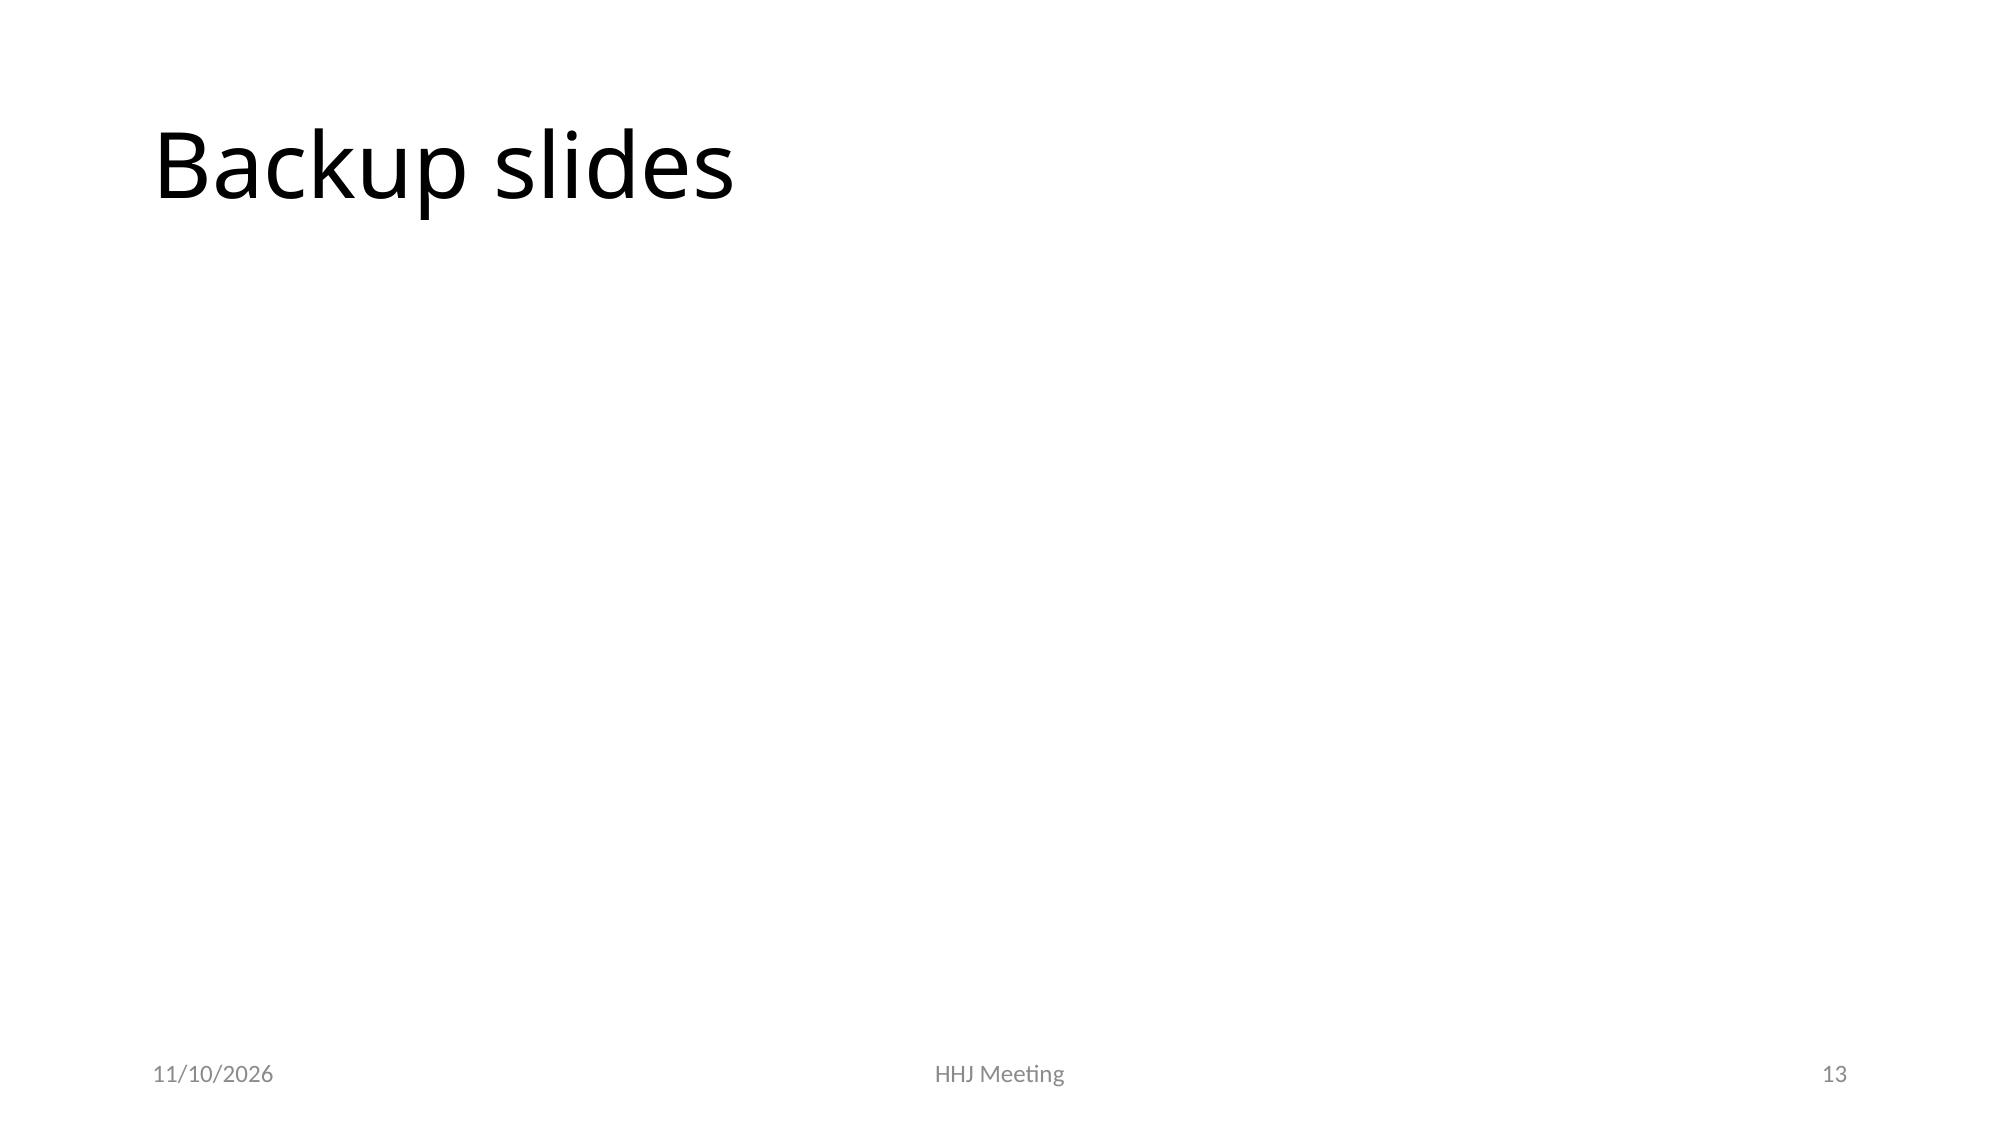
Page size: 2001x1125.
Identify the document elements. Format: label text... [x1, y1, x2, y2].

title Backup slides [137, 59, 1863, 278]
footer HHJ Meeting [662, 1042, 1338, 1103]
slide_number 13 [1412, 1042, 1863, 1103]
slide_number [137, 1042, 588, 1103]
